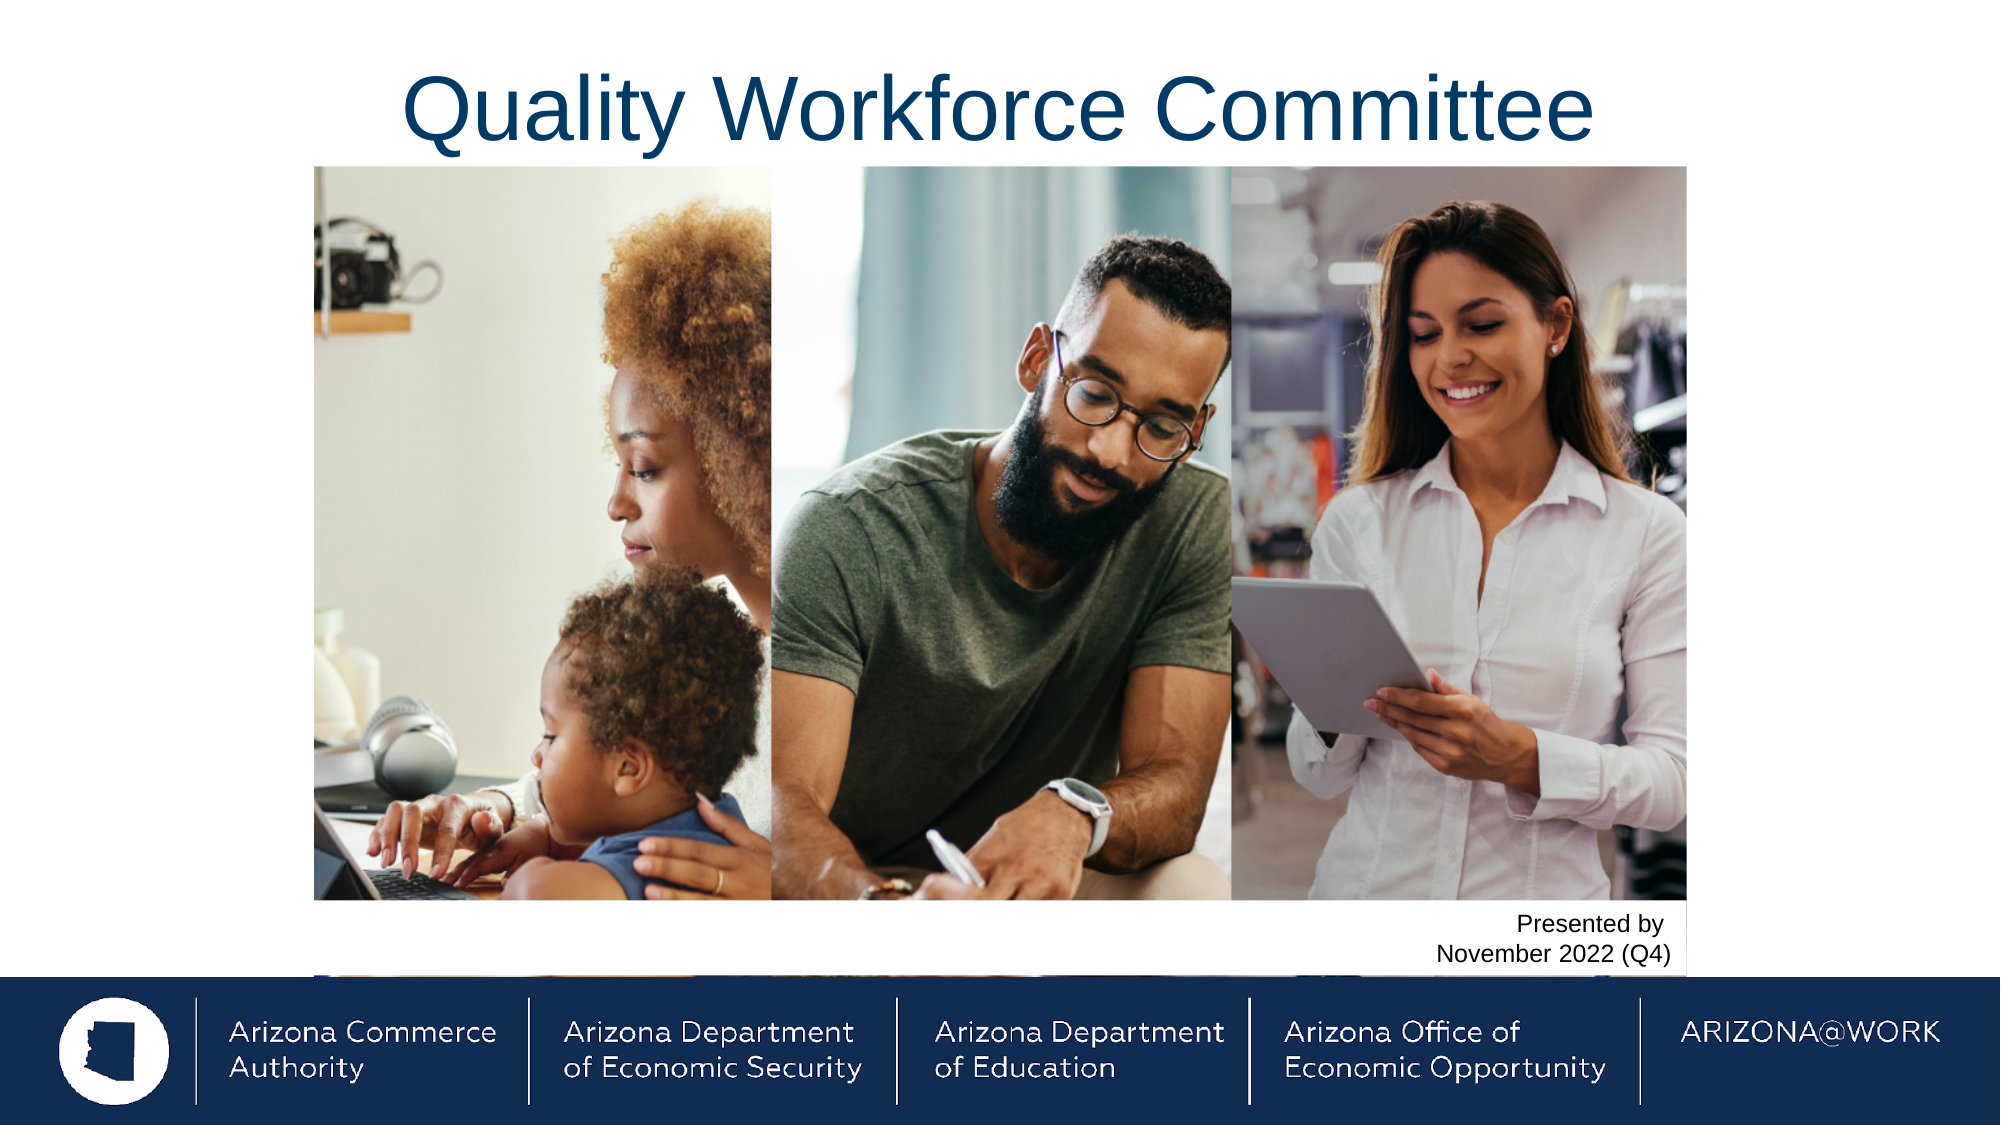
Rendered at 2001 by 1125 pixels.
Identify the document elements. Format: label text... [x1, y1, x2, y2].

picture [0, 162, 2000, 1125]
title Quality Workforce Committee [0, 59, 2000, 163]
